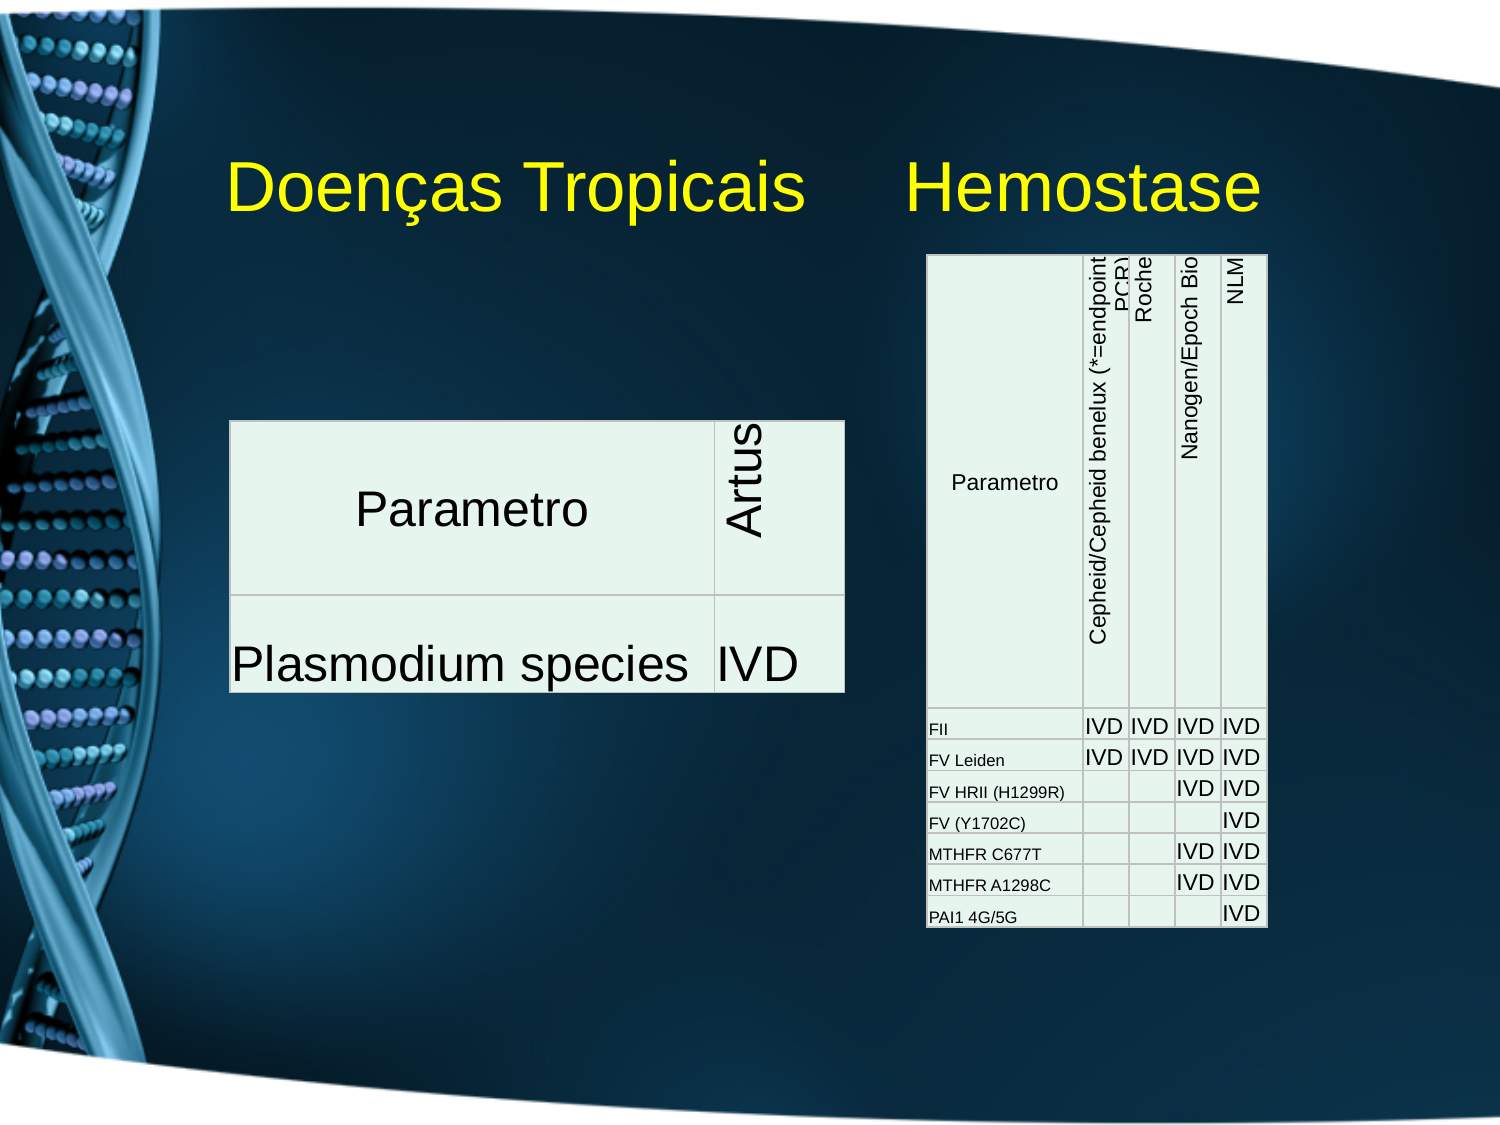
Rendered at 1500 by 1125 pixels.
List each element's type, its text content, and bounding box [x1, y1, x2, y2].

table_cell Plasmodium species [231, 596, 714, 692]
table_cell IVD [1222, 834, 1266, 863]
table_header Roche [1130, 256, 1174, 707]
table_cell [1130, 865, 1174, 895]
picture [0, 0, 1500, 1125]
table_cell PAI1 4G/5G [928, 896, 1082, 926]
table_cell [1084, 771, 1128, 801]
table_cell FII [928, 709, 1082, 738]
table_cell FV HRII (H1299R) [928, 771, 1082, 801]
table_cell IVD [1222, 865, 1266, 895]
table_cell [1084, 896, 1128, 926]
table_cell IVD [1176, 740, 1220, 770]
table_header Nanogen/Epoch Bio [1176, 256, 1220, 707]
table_cell IVD [1222, 896, 1266, 926]
table_cell IVD [1084, 740, 1128, 770]
table_cell FV Leiden [928, 740, 1082, 770]
table_cell IVD [1222, 803, 1266, 832]
table_cell IVD [1130, 709, 1174, 738]
table_cell IVD [1176, 771, 1220, 801]
table_cell MTHFR C677T [928, 834, 1082, 863]
table_header Parametro [928, 256, 1082, 707]
table_cell [1130, 771, 1174, 801]
table_cell [1084, 865, 1128, 895]
table_cell IVD [1084, 709, 1128, 738]
table_cell IVD [1222, 709, 1266, 738]
table_cell IVD [1130, 740, 1174, 770]
table_cell [1176, 803, 1220, 832]
title Doenças Tropicais Hemostase [210, 113, 1495, 253]
table_cell MTHFR A1298C [928, 865, 1082, 895]
table_cell IVD [1176, 865, 1220, 895]
table_cell IVD [1222, 771, 1266, 801]
table_header Parametro [231, 422, 714, 594]
table_header NLM [1222, 256, 1266, 707]
table_cell [1130, 834, 1174, 863]
table_cell IVD [1176, 834, 1220, 863]
table_cell [1084, 803, 1128, 832]
table_cell IVD [1176, 709, 1220, 738]
table_cell [1130, 896, 1174, 926]
table_header Artus [715, 422, 844, 594]
table_cell [1130, 803, 1174, 832]
table_cell [1084, 834, 1128, 863]
table_cell FV (Y1702C) [928, 803, 1082, 832]
table_cell [1176, 896, 1220, 926]
table_cell IVD [715, 596, 844, 692]
table_cell IVD [1222, 740, 1266, 770]
table_header Cepheid/Cepheid benelux (*=endpoint PCR) [1084, 256, 1128, 707]
